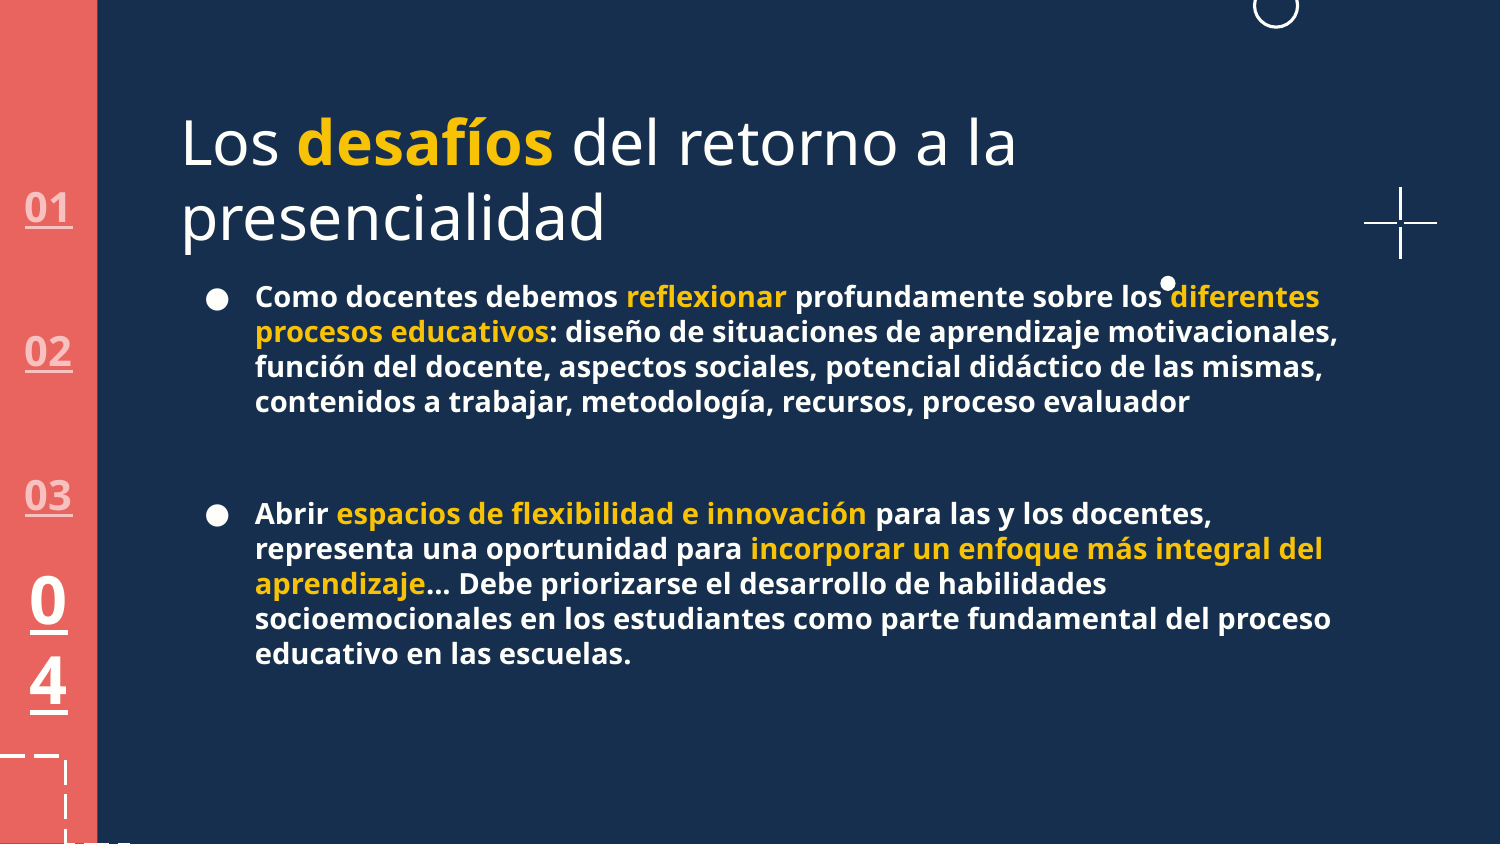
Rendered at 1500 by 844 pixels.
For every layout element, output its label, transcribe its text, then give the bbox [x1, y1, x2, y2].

text_box 02 [0, 308, 98, 391]
title Los desafíos del retorno a la presencialidad [165, 87, 1383, 192]
text_box 03 [0, 453, 98, 535]
text_box 01 [0, 164, 98, 247]
text_box 04 [0, 597, 98, 679]
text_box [1363, 186, 1438, 260]
text_box [1160, 275, 1176, 291]
text_box Como docentes debemos reflexionar profundamente sobre los diferentes procesos educativos: diseño de situaciones de aprendizaje motivacionales, función del docente, aspectos sociales, potencial didáctico de las mismas, contenidos a trabajar, metodología, recursos, proceso evaluador Abrir espacios de flexibilidad e innovación para las y los docentes, representa una oportunidad para incorporar un enfoque más integral del aprendizaje... Debe priorizarse el desarrollo de habilidades socioemocionales en los estudiantes como parte fundamental del proceso educativo en las escuelas. [164, 192, 1383, 780]
